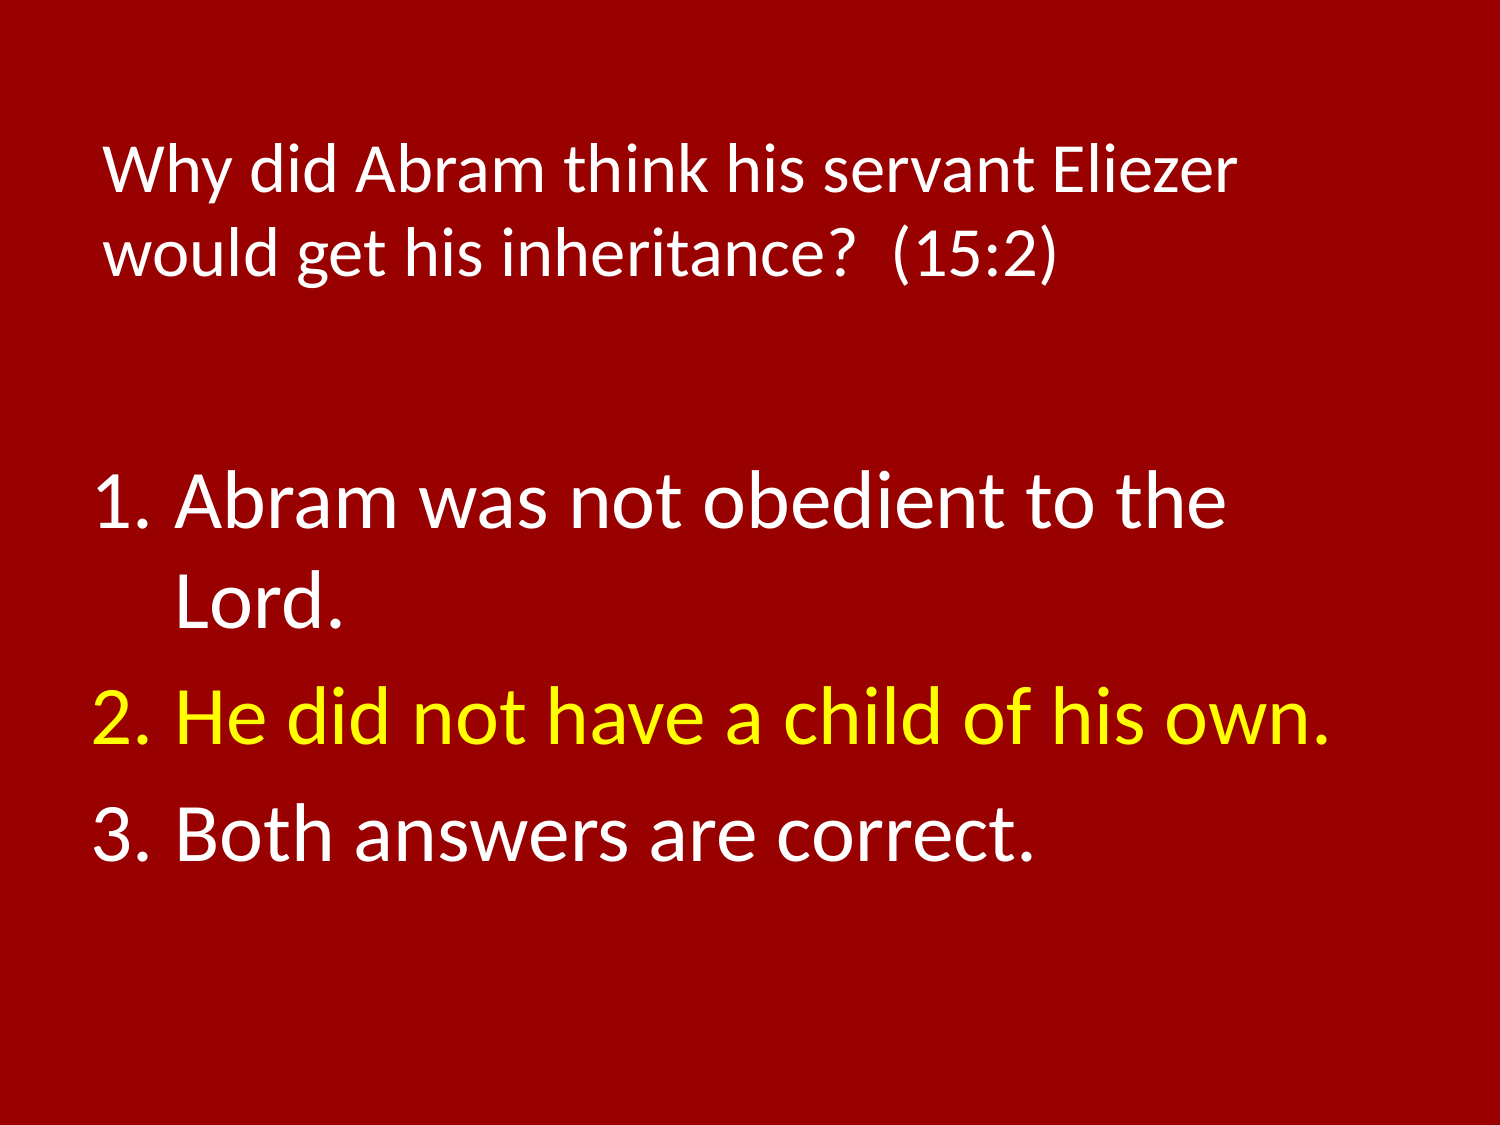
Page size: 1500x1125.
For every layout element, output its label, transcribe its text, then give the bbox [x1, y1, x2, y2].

list Abram was not obedient to the Lord. He did not have a child of his own. Both answers are correct. [75, 437, 1425, 1005]
title Why did Abram think his servant Eliezer would get his inheritance? (15:2) [87, 112, 1438, 300]
